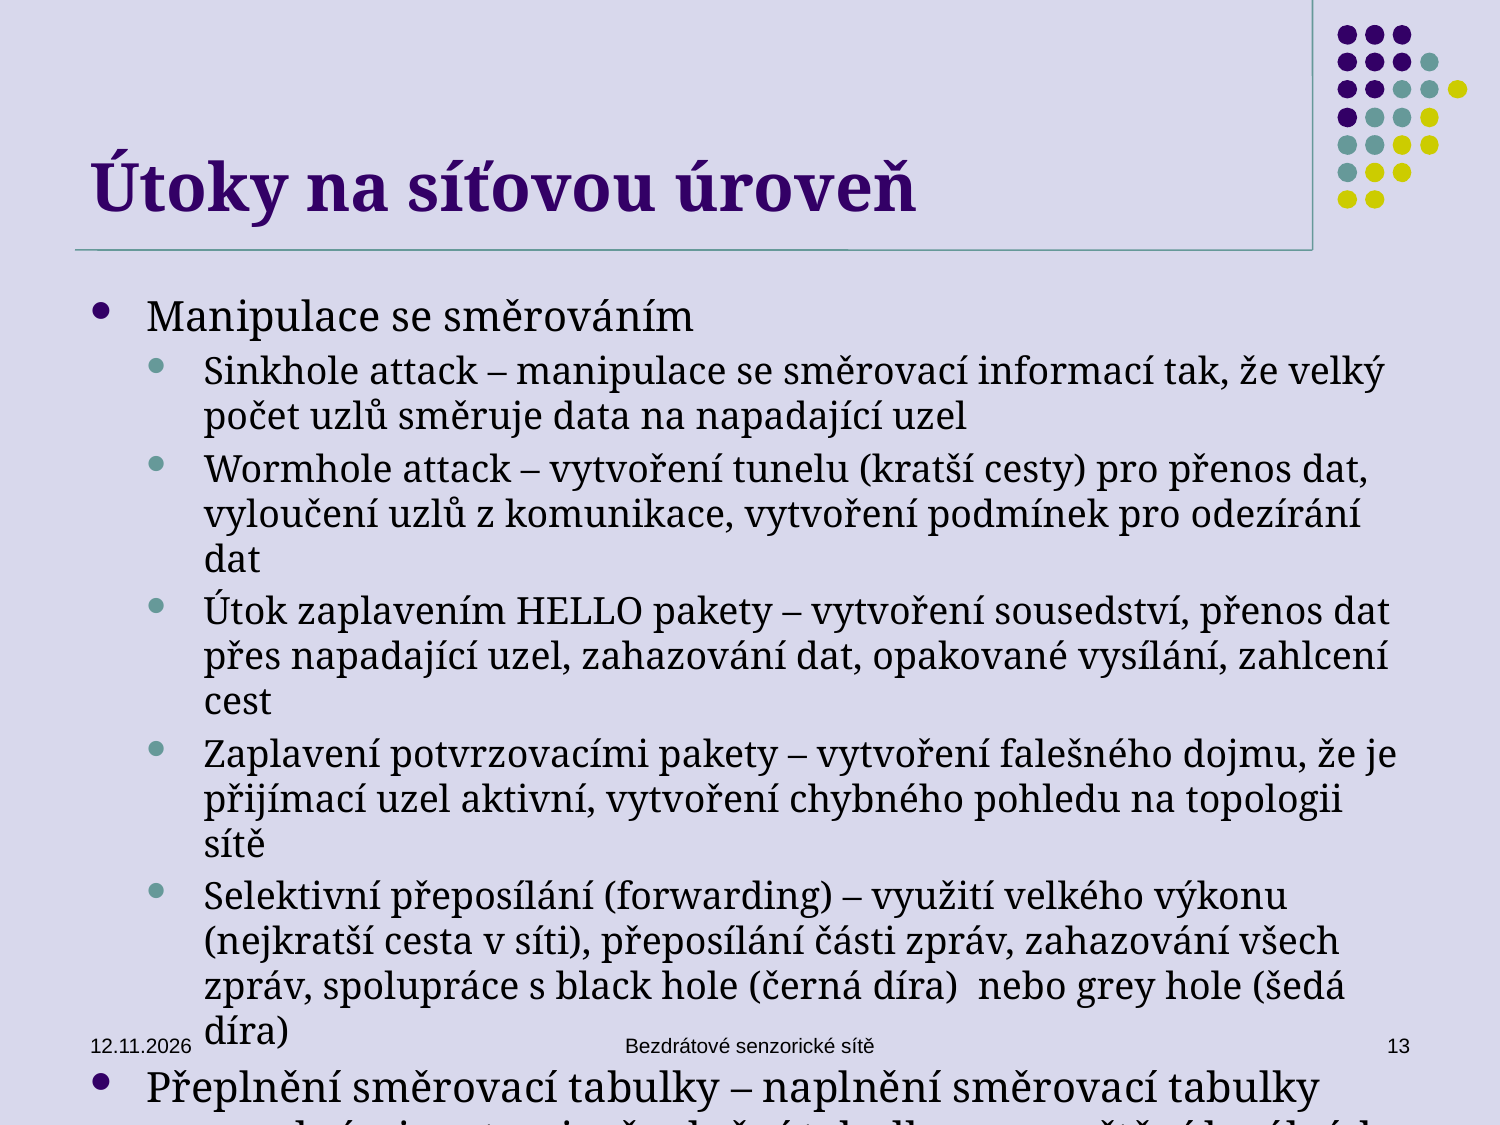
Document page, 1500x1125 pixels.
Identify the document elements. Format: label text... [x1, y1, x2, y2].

list Manipulace se směrováním Sinkhole attack – manipulace se směrovací informací tak, že velký počet uzlů směruje data na napadající uzel Wormhole attack – vytvoření tunelu (kratší cesty) pro přenos dat, vyloučení uzlů z komunikace, vytvoření podmínek pro odezírání dat Útok zaplavením HELLO pakety – vytvoření sousedství, přenos dat přes napadající uzel, zahazování dat, opakované vysílání, zahlcení cest Zaplavení potvrzovacími pakety – vytvoření falešného dojmu, že je přijímací uzel aktivní, vytvoření chybného pohledu na topologii sítě Selektivní přeposílání (forwarding) – využití velkého výkonu (nejkratší cesta v síti), přeposílání části zpráv, zahazování všech zpráv, spolupráce s black hole (černá díra) nebo grey hole (šedá díra) Přeplnění směrovací tabulky – naplnění směrovací tabulky nesmyslnými cestami, přeplnění tabulky a vypuštění legálních cest [75, 282, 1425, 1006]
slide_number 26. 11. 2019 [75, 1025, 425, 1100]
title Útoky na síťovou úroveň [75, 20, 1313, 233]
footer Bezdrátové senzorické sítě [512, 1025, 988, 1100]
slide_number 13 [1074, 1025, 1425, 1100]
